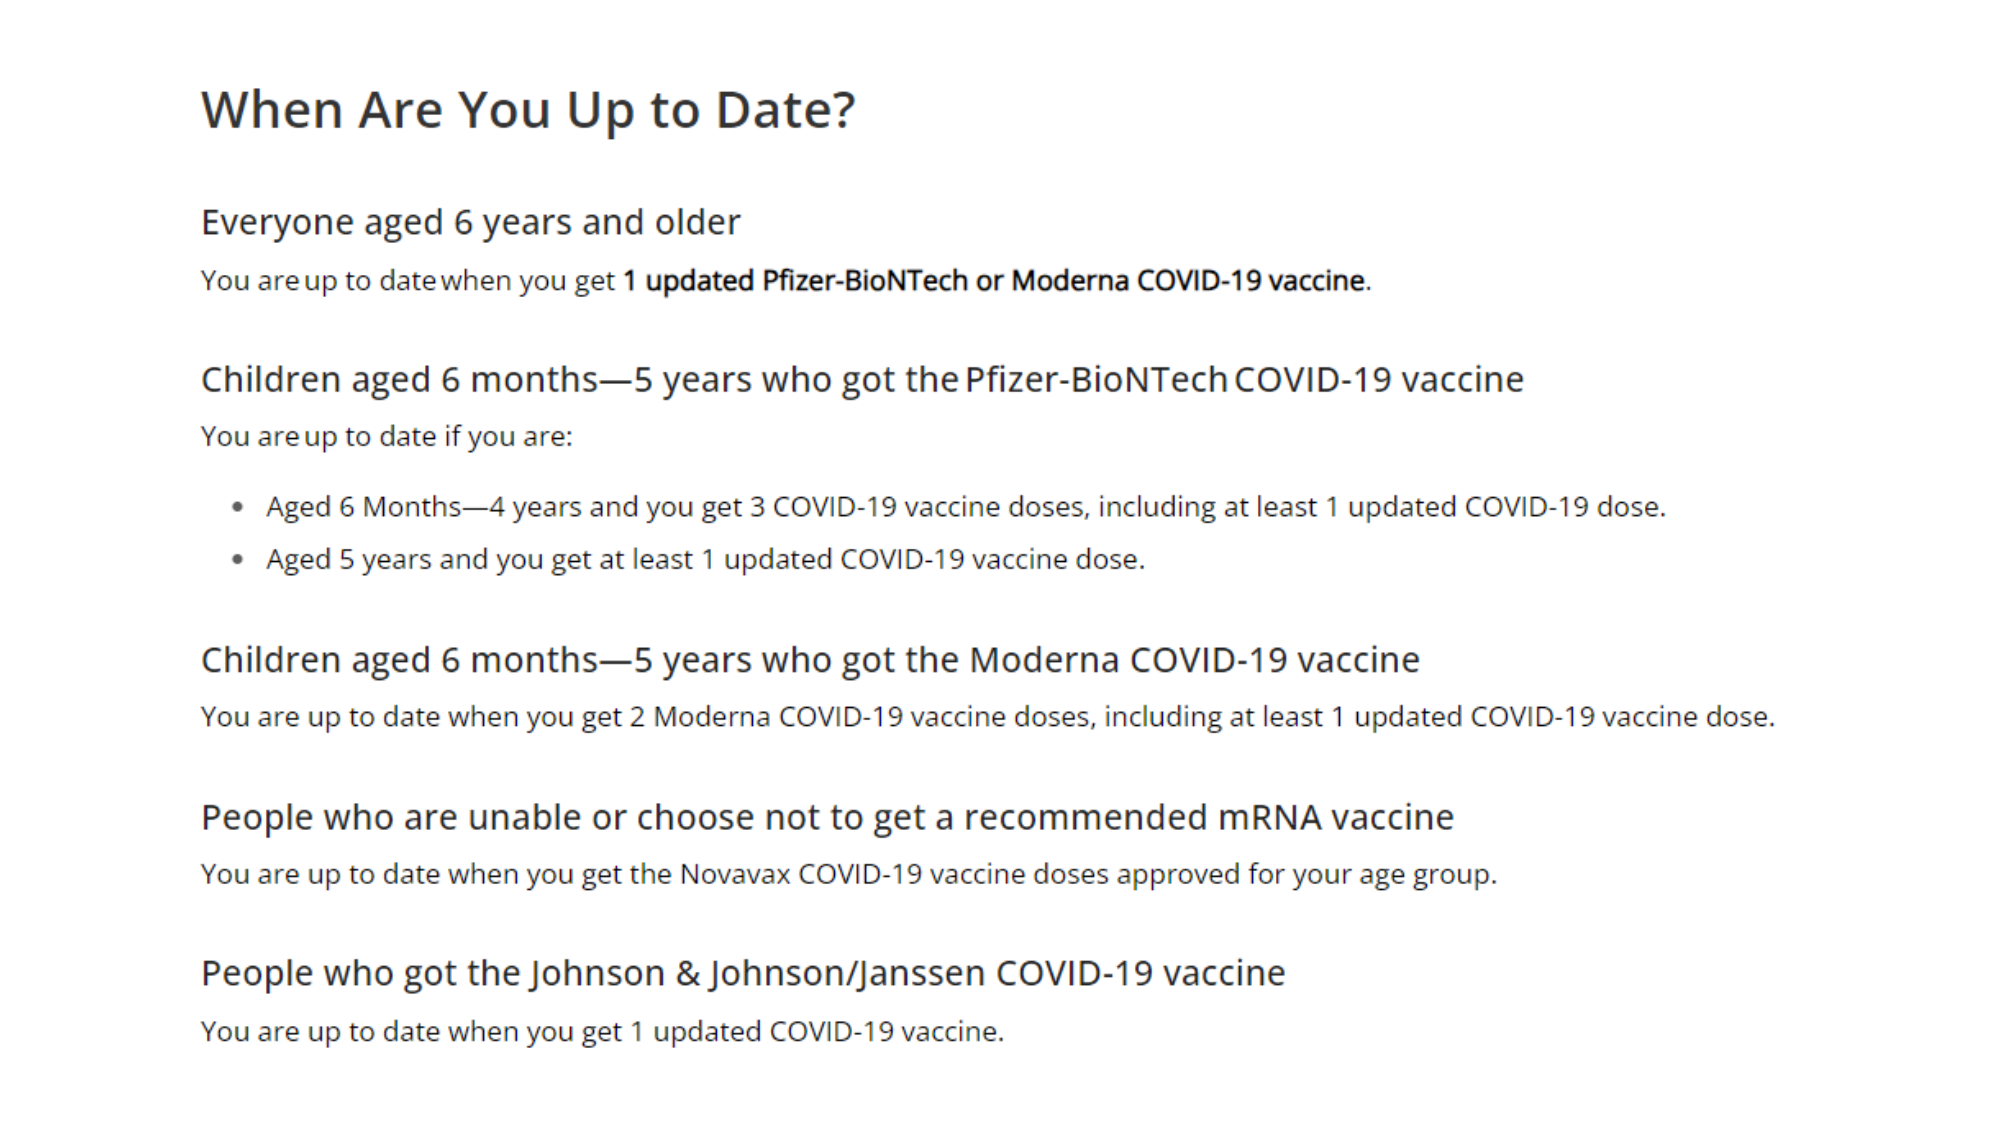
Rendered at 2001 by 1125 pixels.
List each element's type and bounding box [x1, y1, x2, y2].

picture [183, 74, 1803, 1089]
